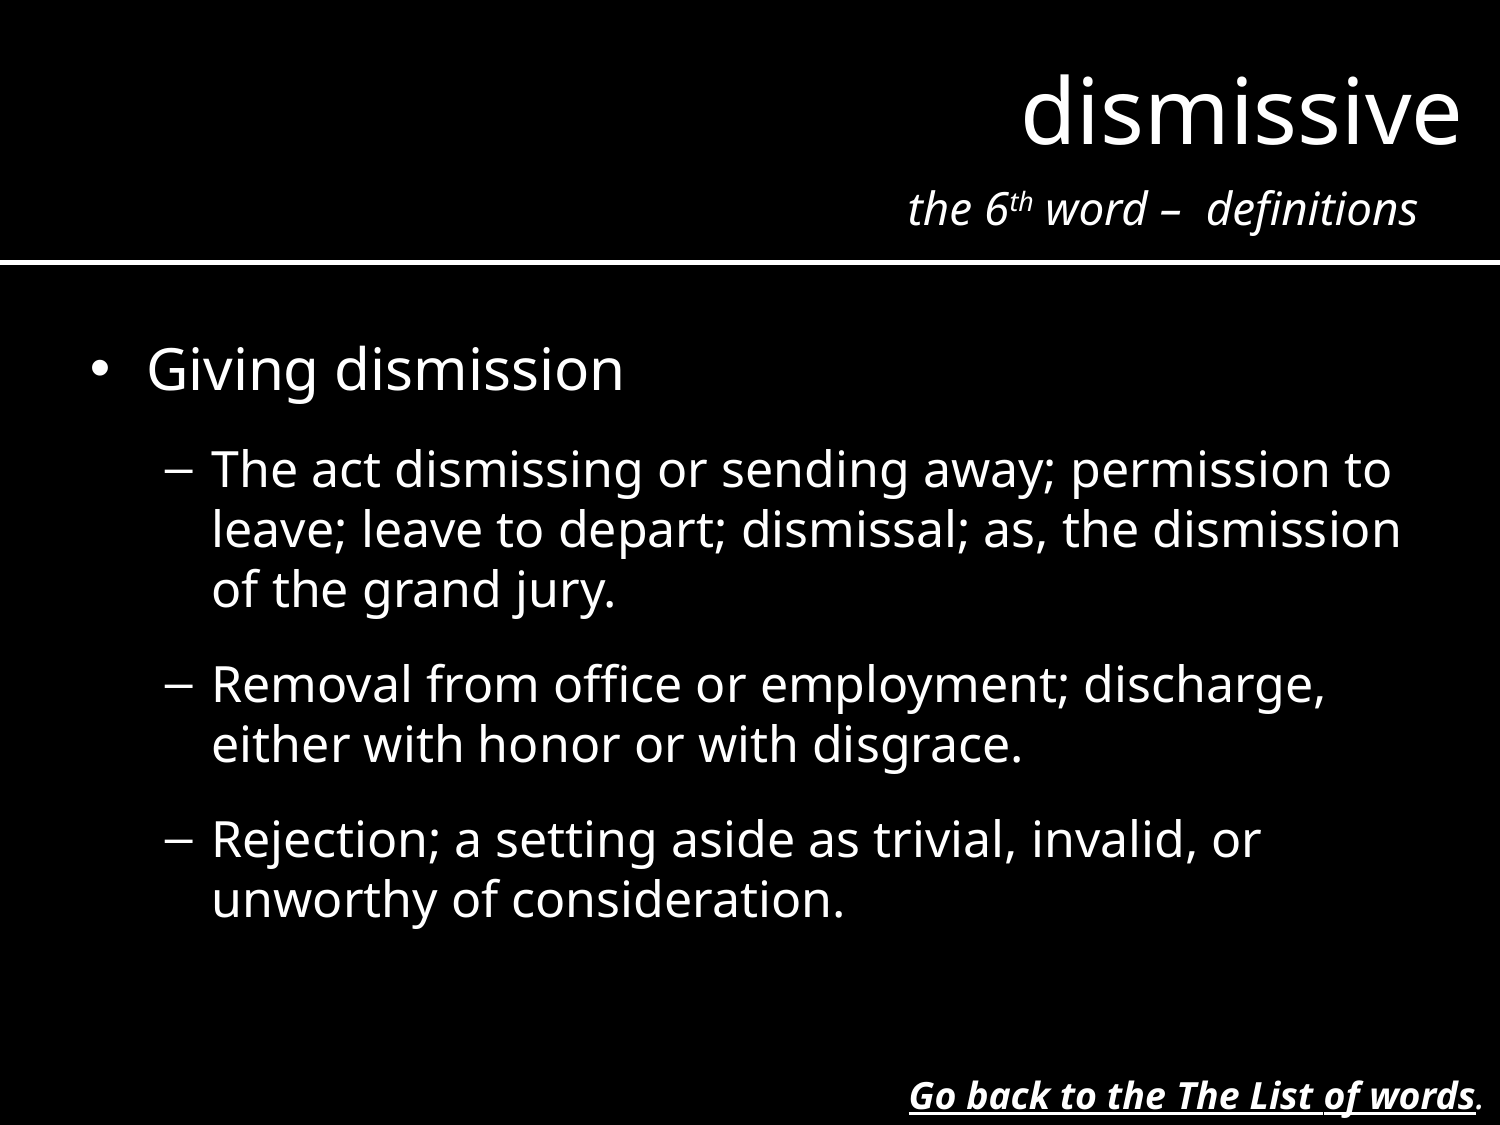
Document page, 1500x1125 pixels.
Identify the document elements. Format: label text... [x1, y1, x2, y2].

text_box the 6th word – definitions [892, 172, 1449, 243]
text_box Giving dismission The act dismissing or sending away; permission to leave; leave to depart; dismissal; as, the dismission of the grand jury. Removal from office or employment; discharge, either with honor or with disgrace. Rejection; a setting aside as trivial, invalid, or unworthy of consideration. [74, 324, 1425, 963]
text_box dismissive [1005, 44, 1495, 170]
text_box Go back to the The List of words. [0, 1064, 1500, 1125]
